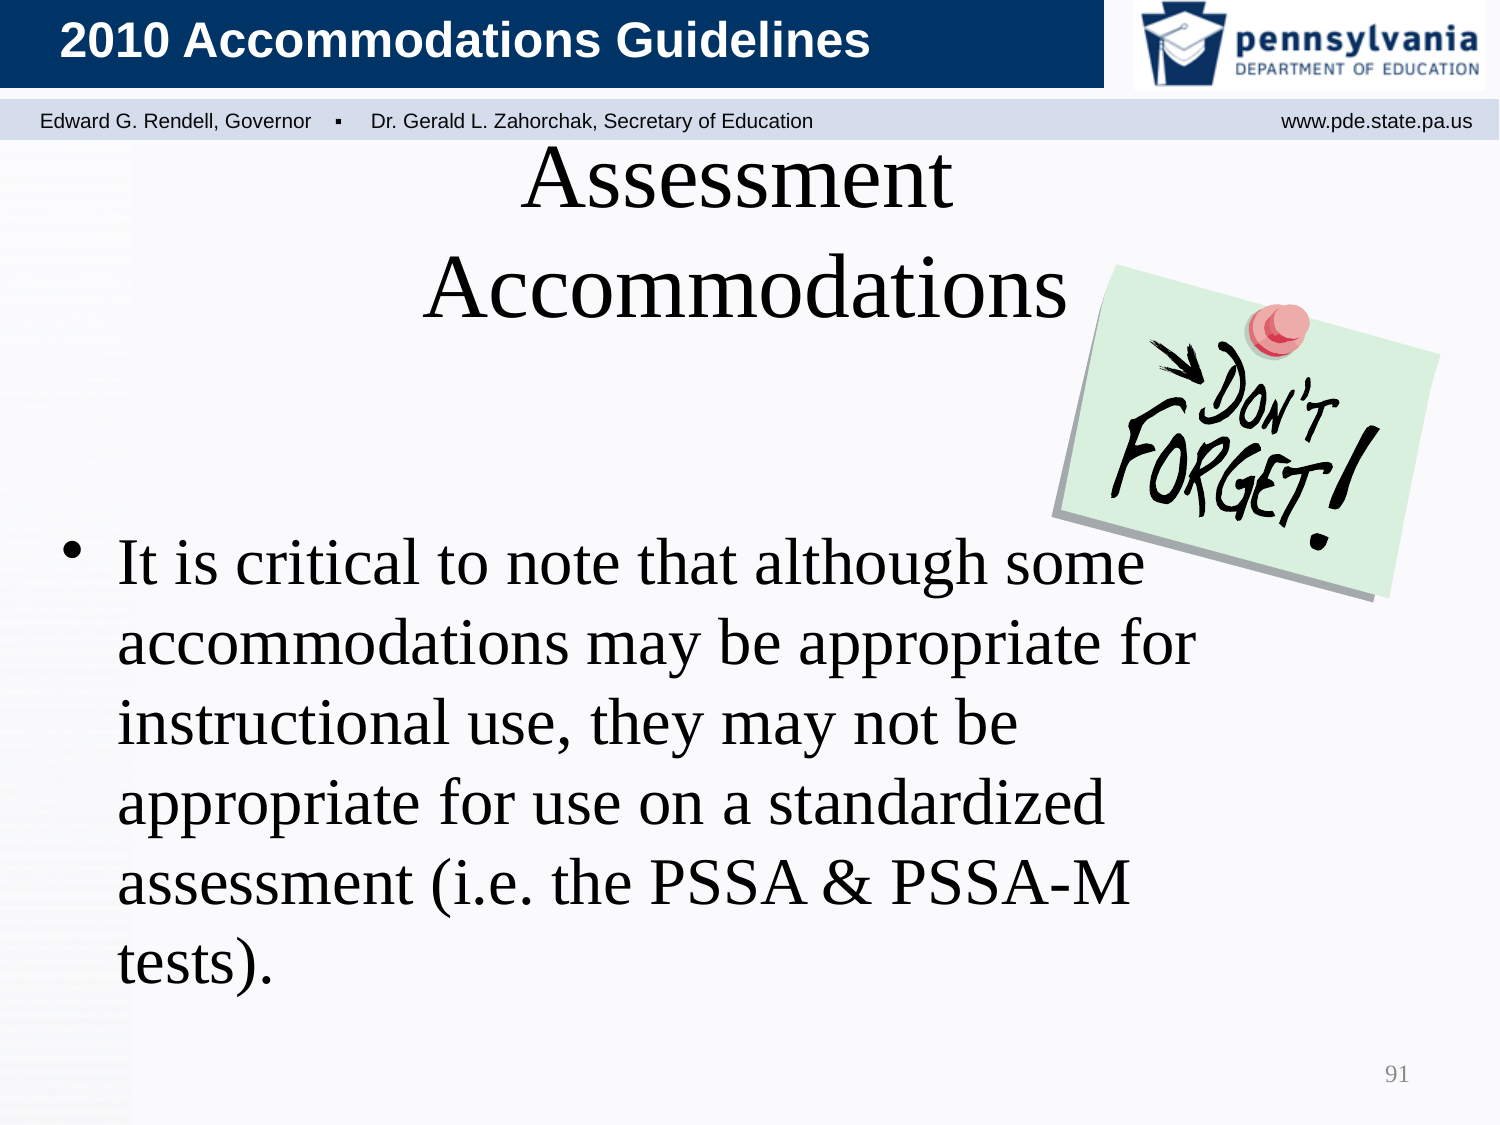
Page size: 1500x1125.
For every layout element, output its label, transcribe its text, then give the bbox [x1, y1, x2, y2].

text_box 91 [1074, 1042, 1425, 1103]
title Assessment Accommodations [99, 153, 1376, 298]
list It is critical to note that although some accommodations may be appropriate for instructional use, they may not be appropriate for use on a standardized assessment (i.e. the PSSA & PSSA-M tests). [46, 510, 1260, 1017]
picture [0, 0, 1500, 1125]
